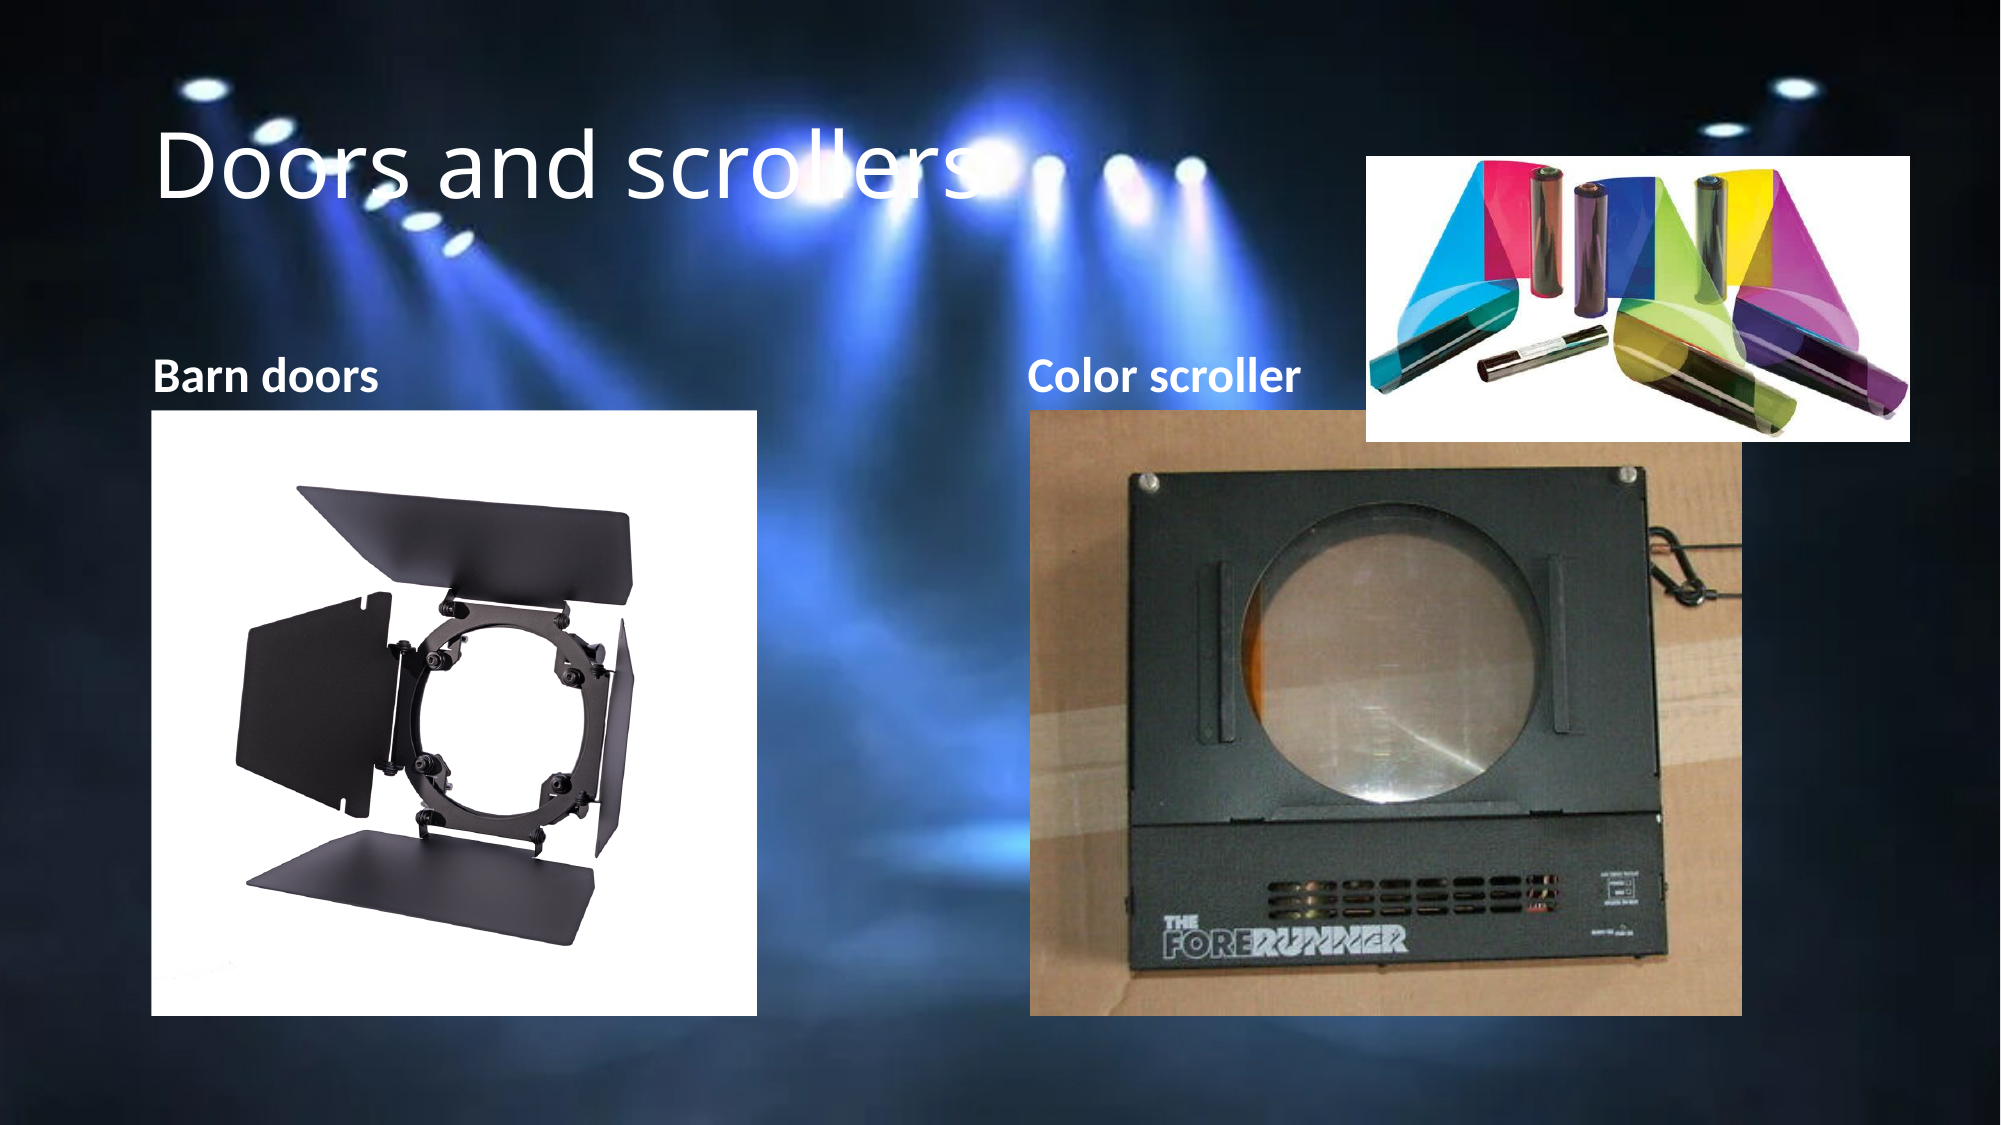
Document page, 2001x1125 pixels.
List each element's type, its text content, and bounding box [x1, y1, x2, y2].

picture [0, 0, 2001, 1125]
list Color scroller [1012, 275, 1366, 411]
title Doors and scrollers [137, 59, 1863, 278]
list Barn doors [137, 275, 984, 411]
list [151, 410, 757, 1016]
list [1030, 410, 1742, 1016]
